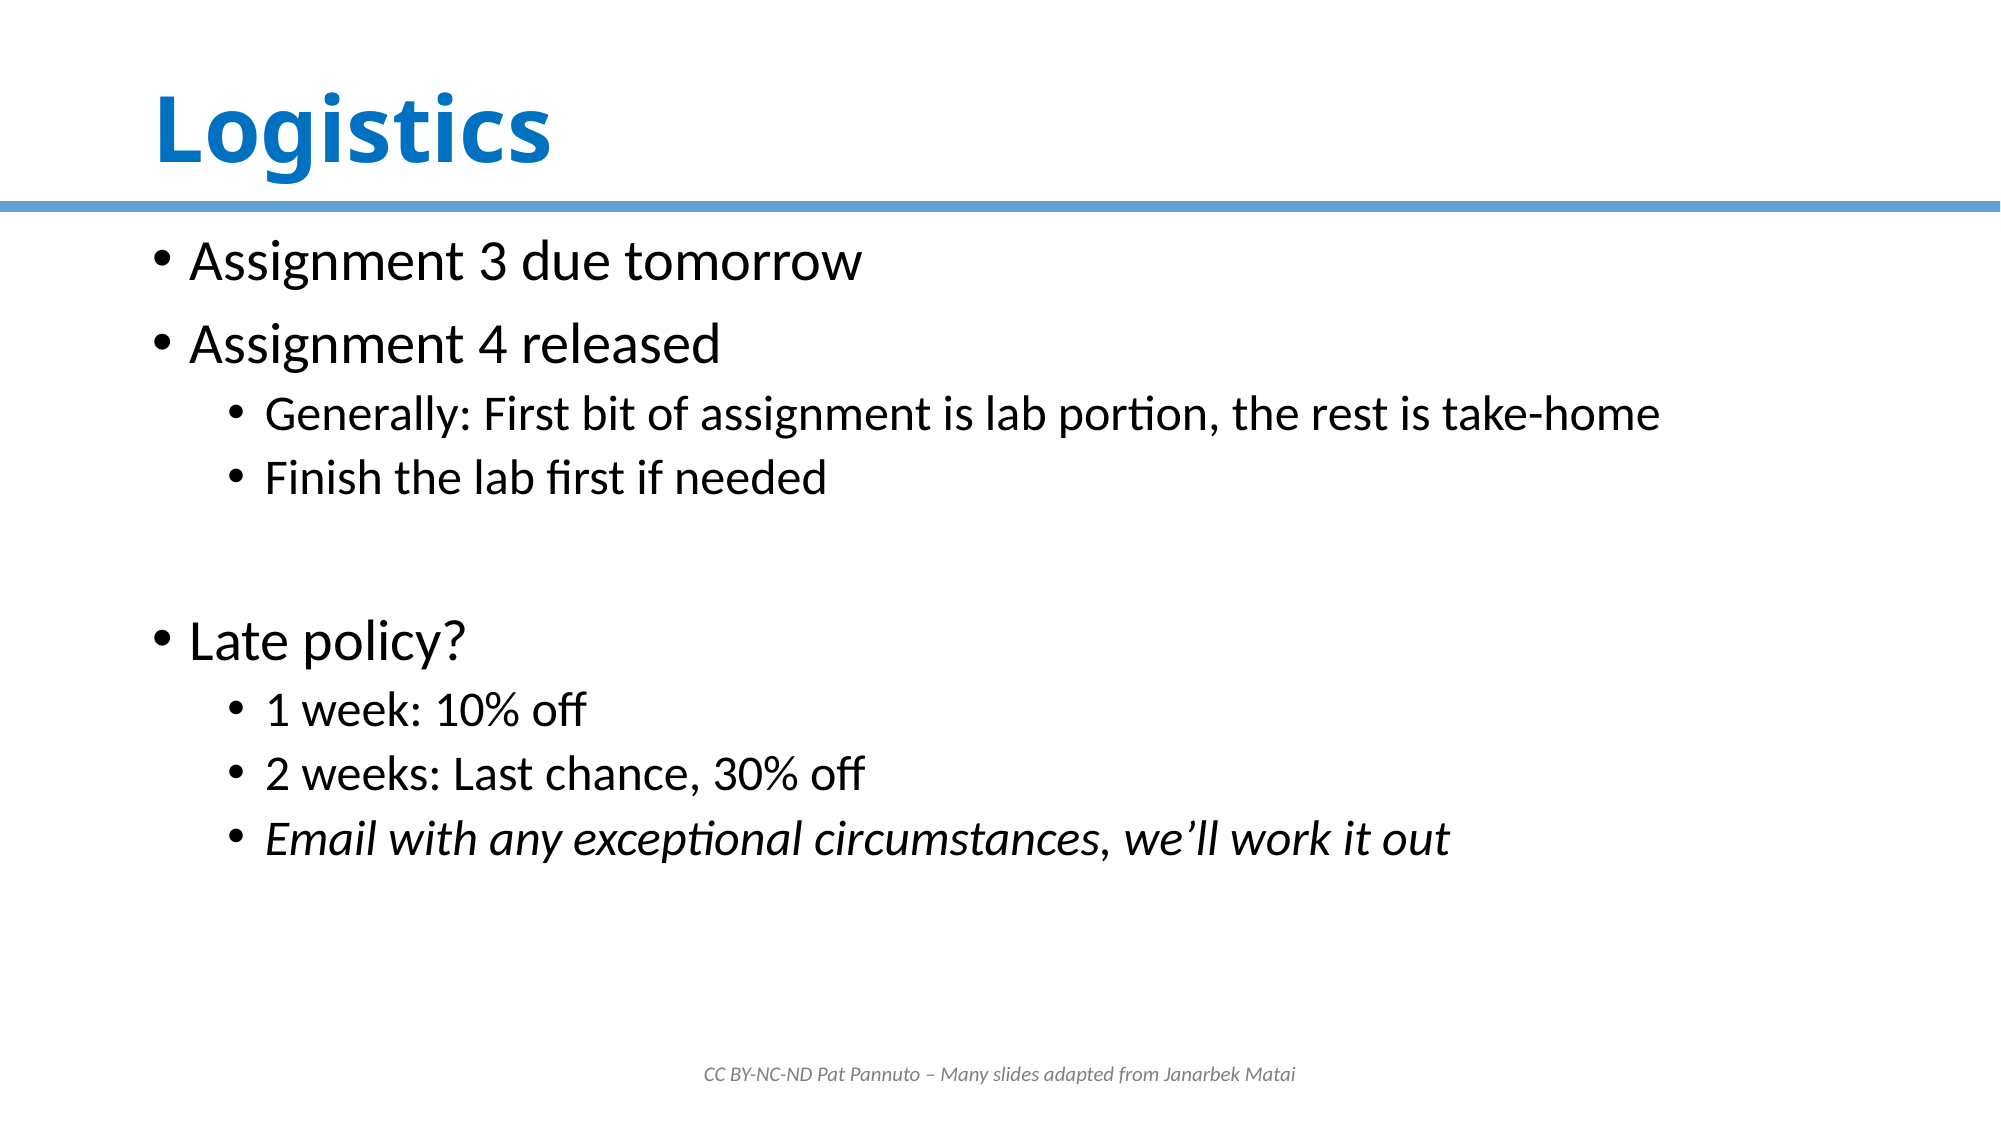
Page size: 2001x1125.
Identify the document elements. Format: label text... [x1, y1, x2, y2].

list Assignment 3 due tomorrow Assignment 4 released Generally: First bit of assignment is lab portion, the rest is take-home Finish the lab first if needed Late policy? 1 week: 10% off 2 weeks: Last chance, 30% off Email with any exceptional circumstances, we’ll work it out [137, 222, 1863, 1014]
title Logistics [137, 59, 1863, 207]
footer CC BY-NC-ND Pat Pannuto – Many slides adapted from Janarbek Matai [662, 1042, 1338, 1103]
